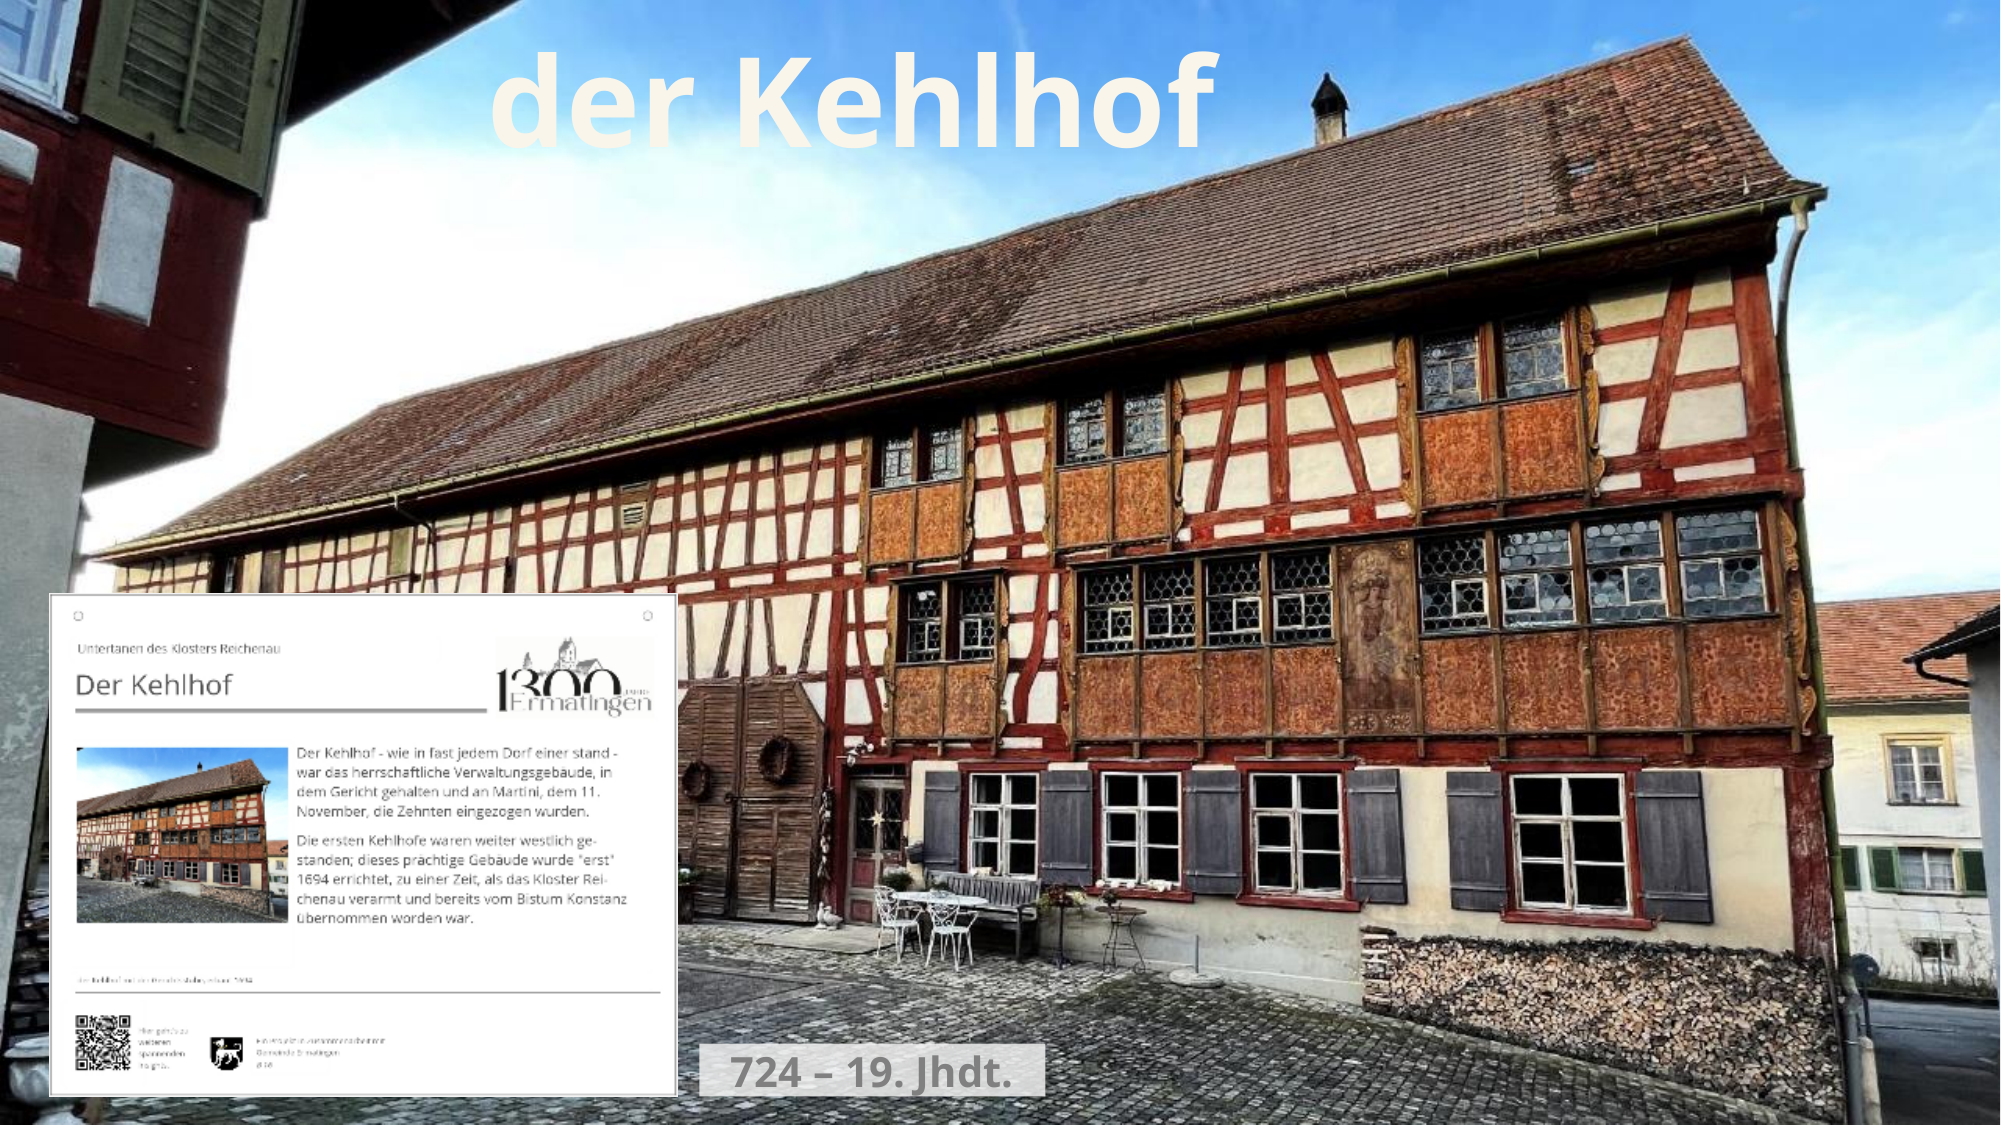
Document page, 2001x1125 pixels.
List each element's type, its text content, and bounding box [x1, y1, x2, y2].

picture [0, 0, 2001, 1125]
title der Kehlhof [454, 28, 1231, 183]
subtitle 724 – 19. Jhdt. [699, 1043, 1046, 1097]
